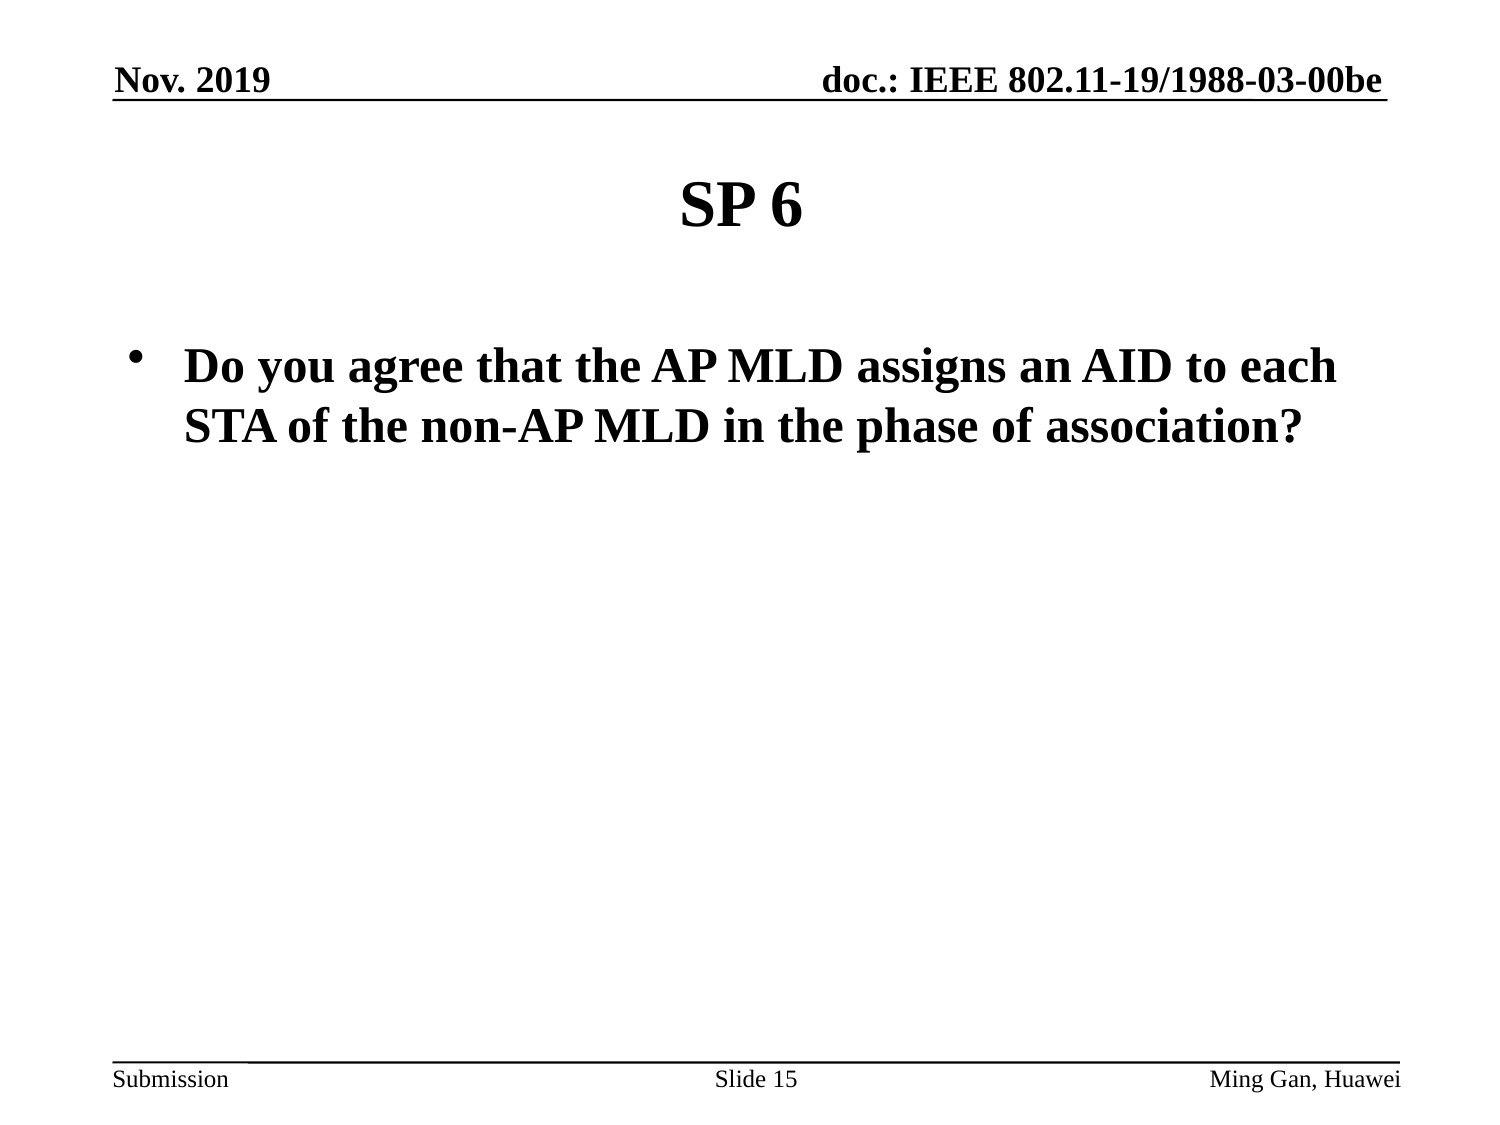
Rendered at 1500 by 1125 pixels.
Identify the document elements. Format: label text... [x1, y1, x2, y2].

footer Ming Gan, Huawei [1206, 1061, 1402, 1093]
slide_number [114, 54, 273, 101]
title SP 6 [112, 112, 1388, 288]
slide_number Slide 15 [712, 1061, 800, 1093]
list Do you agree that the AP MLD assigns an AID to each STA of the non-AP MLD in the phase of association? [112, 324, 1388, 1001]
